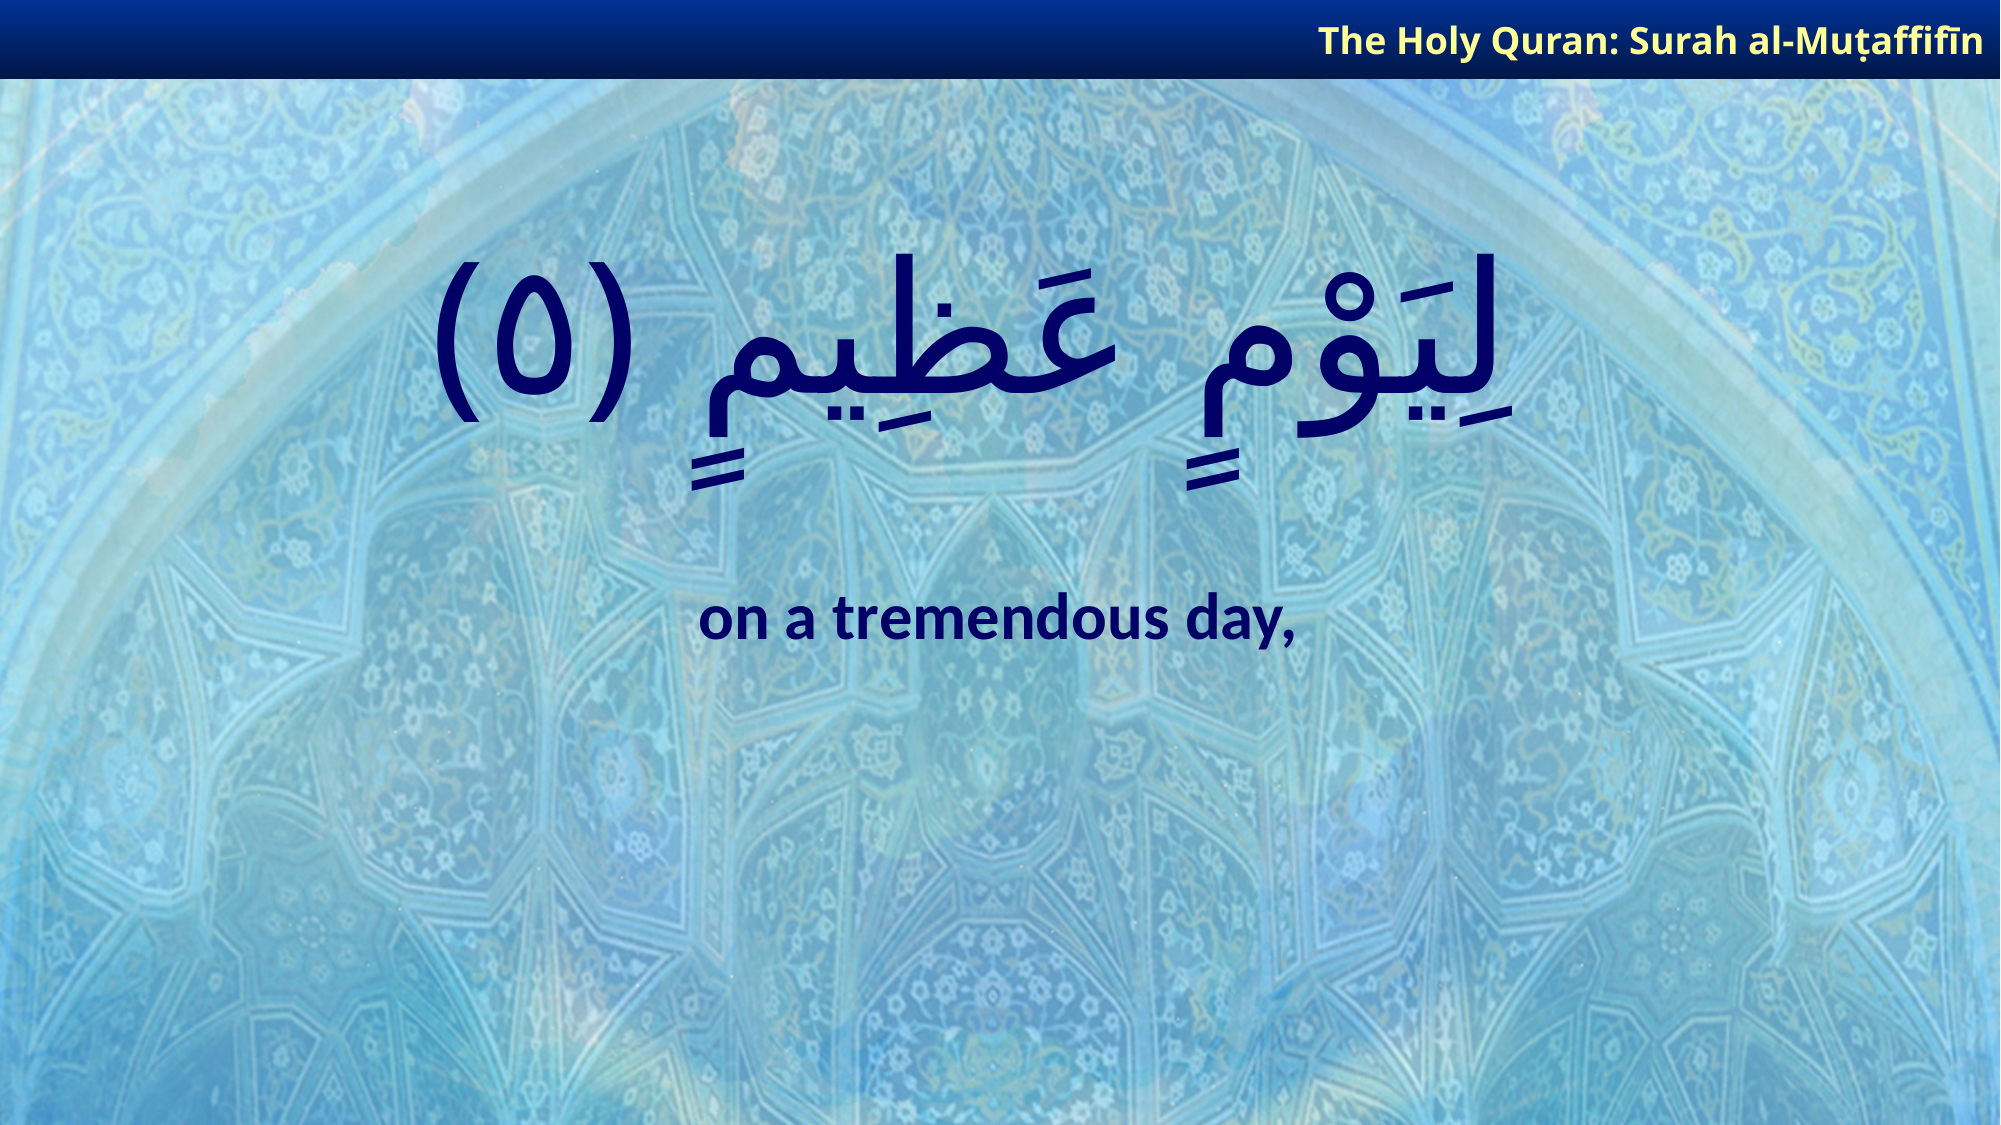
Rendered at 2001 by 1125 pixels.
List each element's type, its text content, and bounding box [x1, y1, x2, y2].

text_box The Holy Quran: Surah al-Muṭaffifīn [0, 0, 2000, 79]
subtitle on a tremendous day, [7, 574, 1989, 862]
picture [0, 0, 2001, 1125]
title لِيَوْمٍ عَظِيمٍ ﴿٥﴾ [0, 231, 2000, 473]
